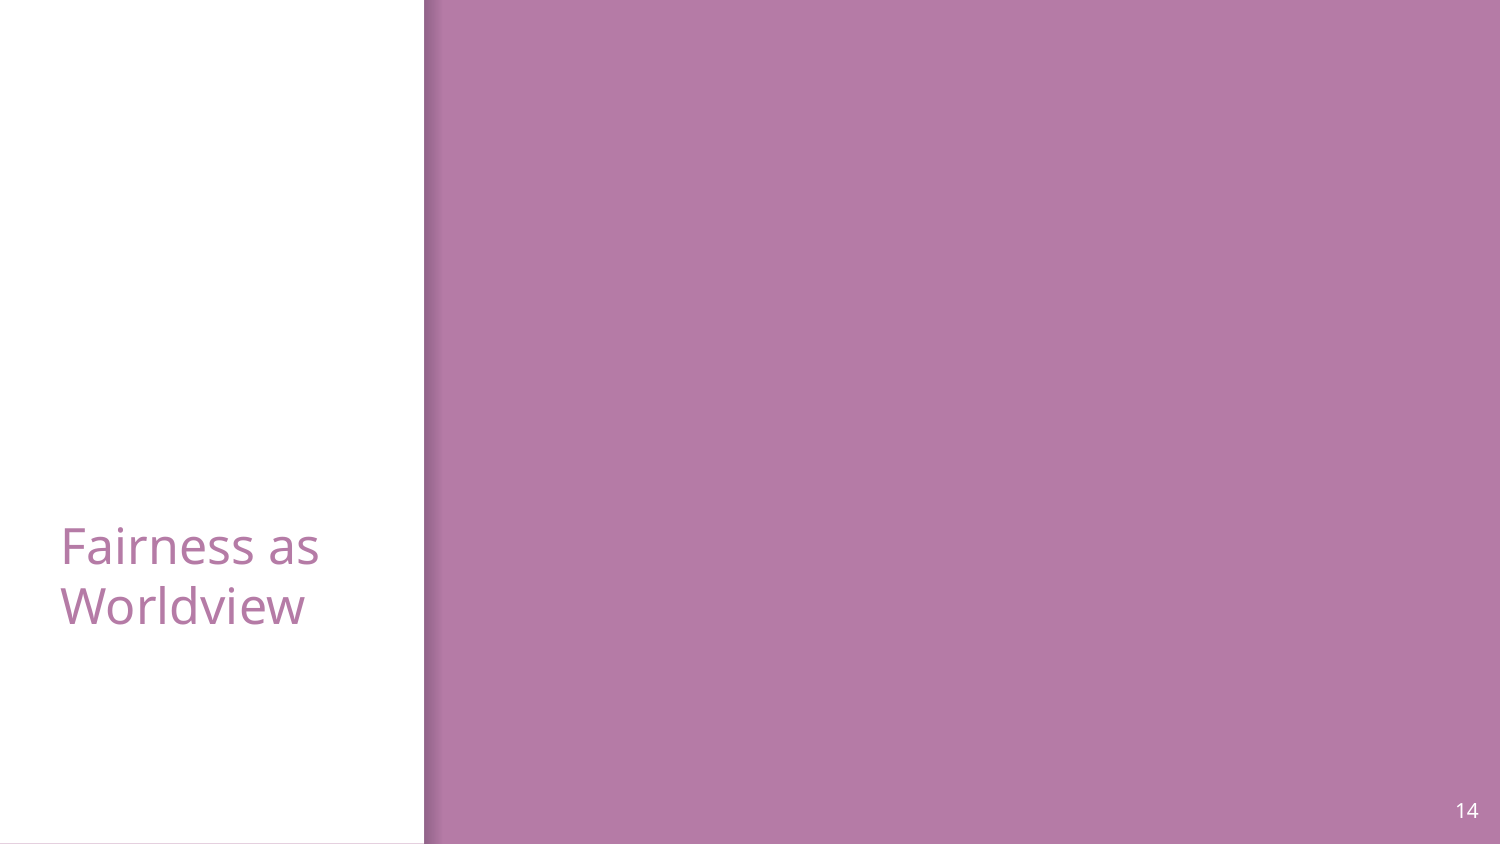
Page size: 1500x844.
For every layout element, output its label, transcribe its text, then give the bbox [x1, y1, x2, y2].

slide_number 14 [1403, 779, 1494, 844]
title Fairness as Worldview [45, 46, 378, 650]
